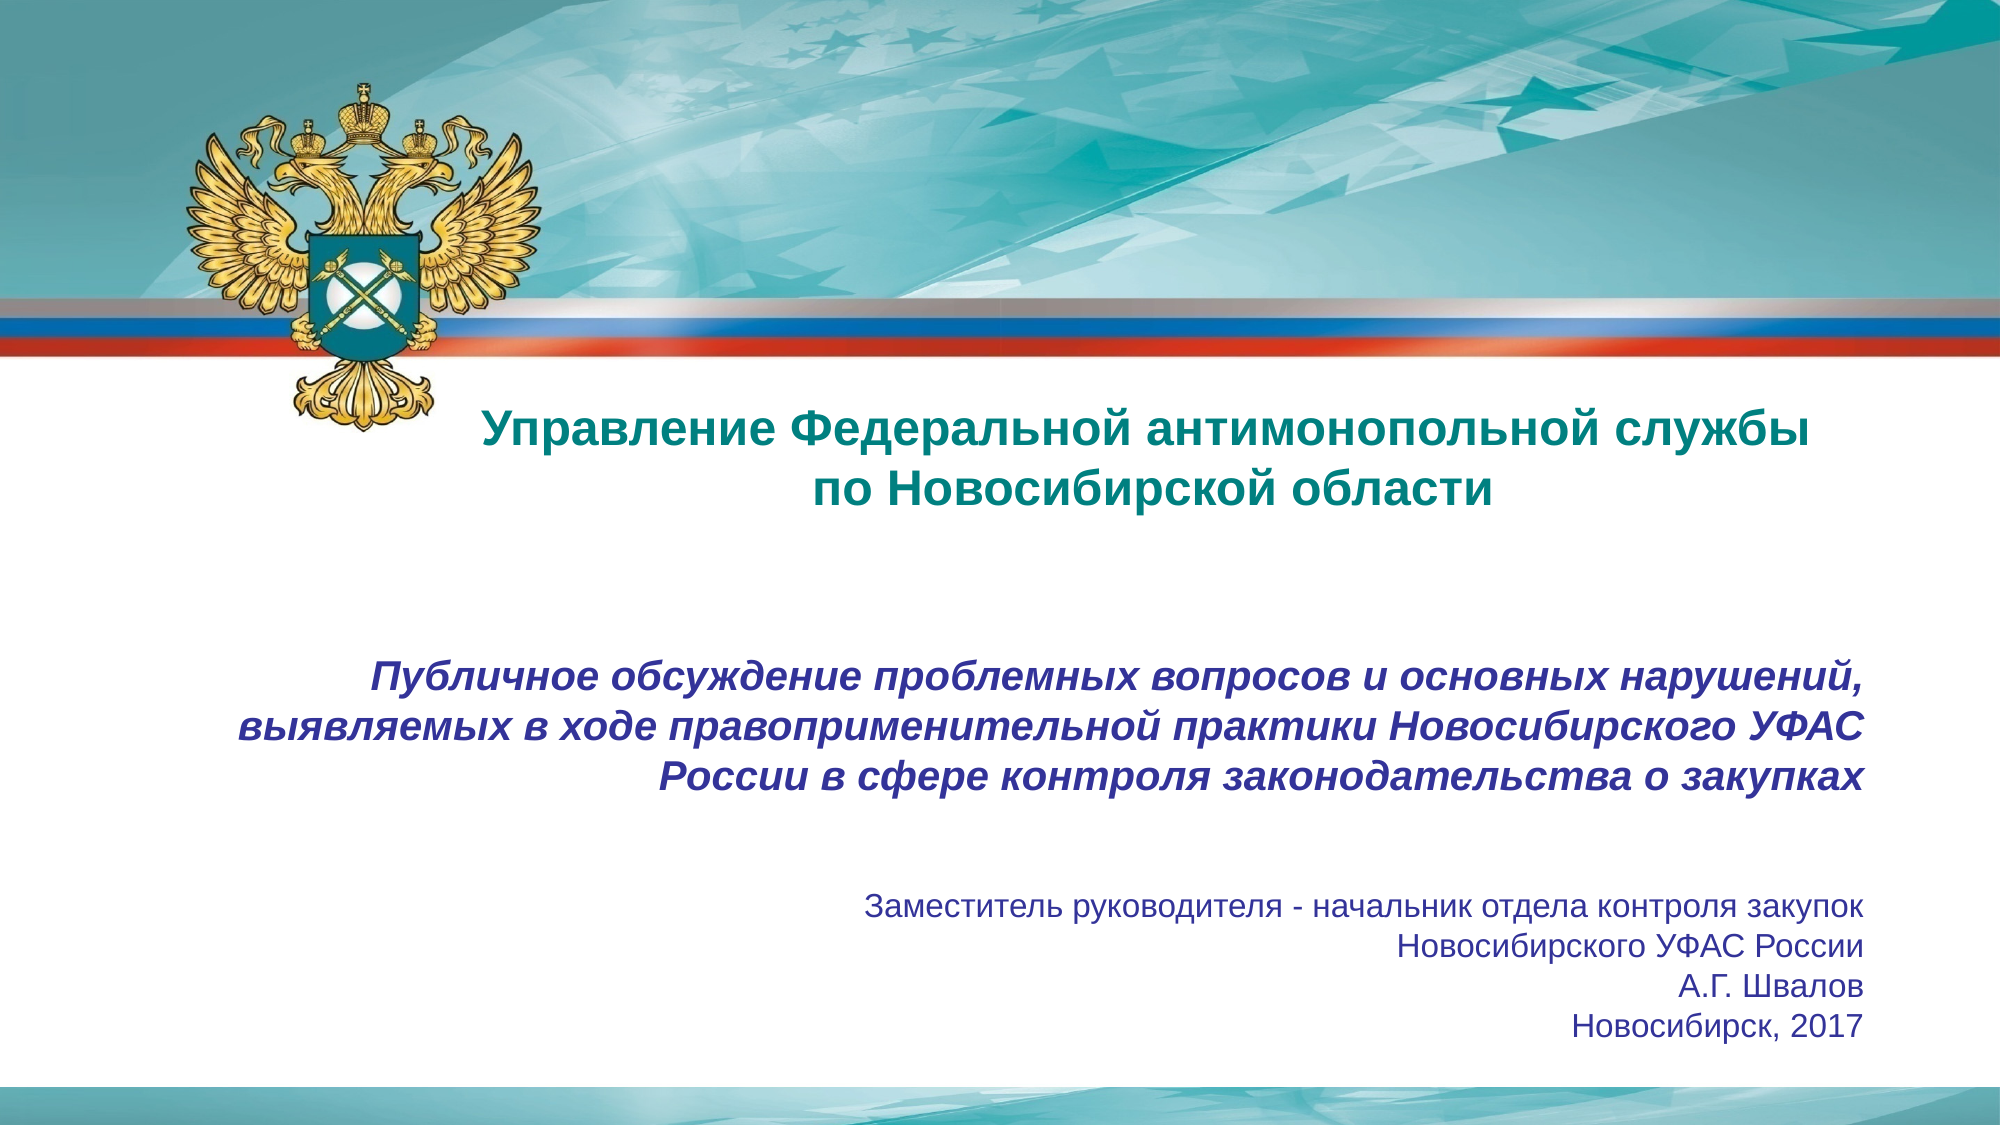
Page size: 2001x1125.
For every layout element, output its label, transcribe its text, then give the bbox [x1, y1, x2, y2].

picture [0, 0, 2000, 1125]
text_box Публичное обсуждение проблемных вопросов и основных нарушений, выявляемых в ходе правоприменительной практики Новосибирского УФАС России в сфере контроля законодательства о закупках Заместитель руководителя - начальник отдела контроля закупок Новосибирского УФАС России А.Г. Швалов Новосибирск, 2017 [160, 591, 1880, 987]
text_box Управление Федеральной антимонопольной службы по Новосибирской области [463, 345, 1843, 566]
